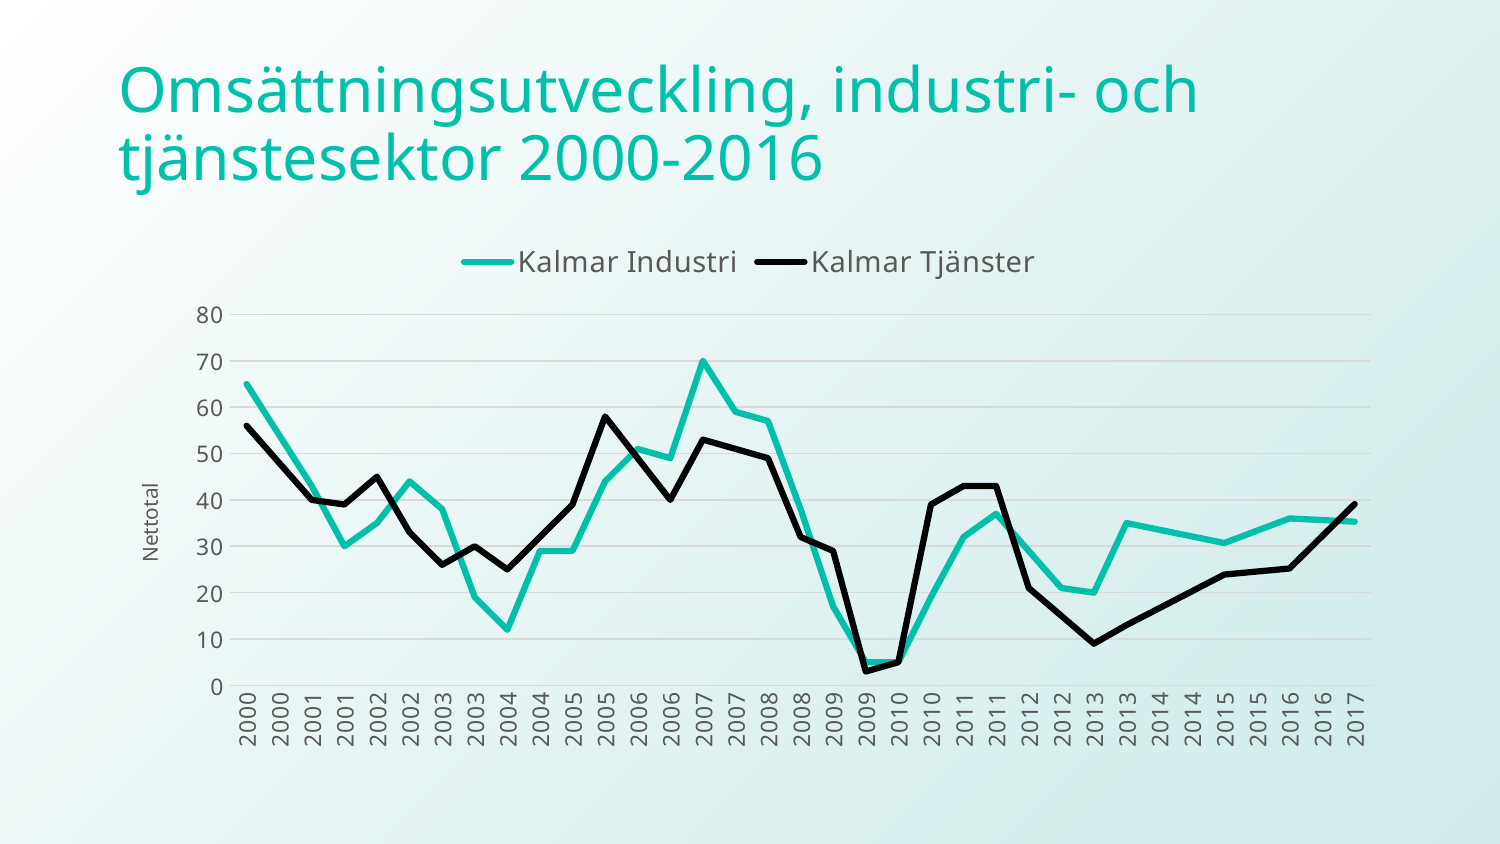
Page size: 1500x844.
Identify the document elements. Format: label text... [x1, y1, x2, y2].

title Omsättningsutveckling, industri- och tjänstesektor 2000-2016 [103, 44, 1397, 208]
chart [103, 224, 1397, 759]
